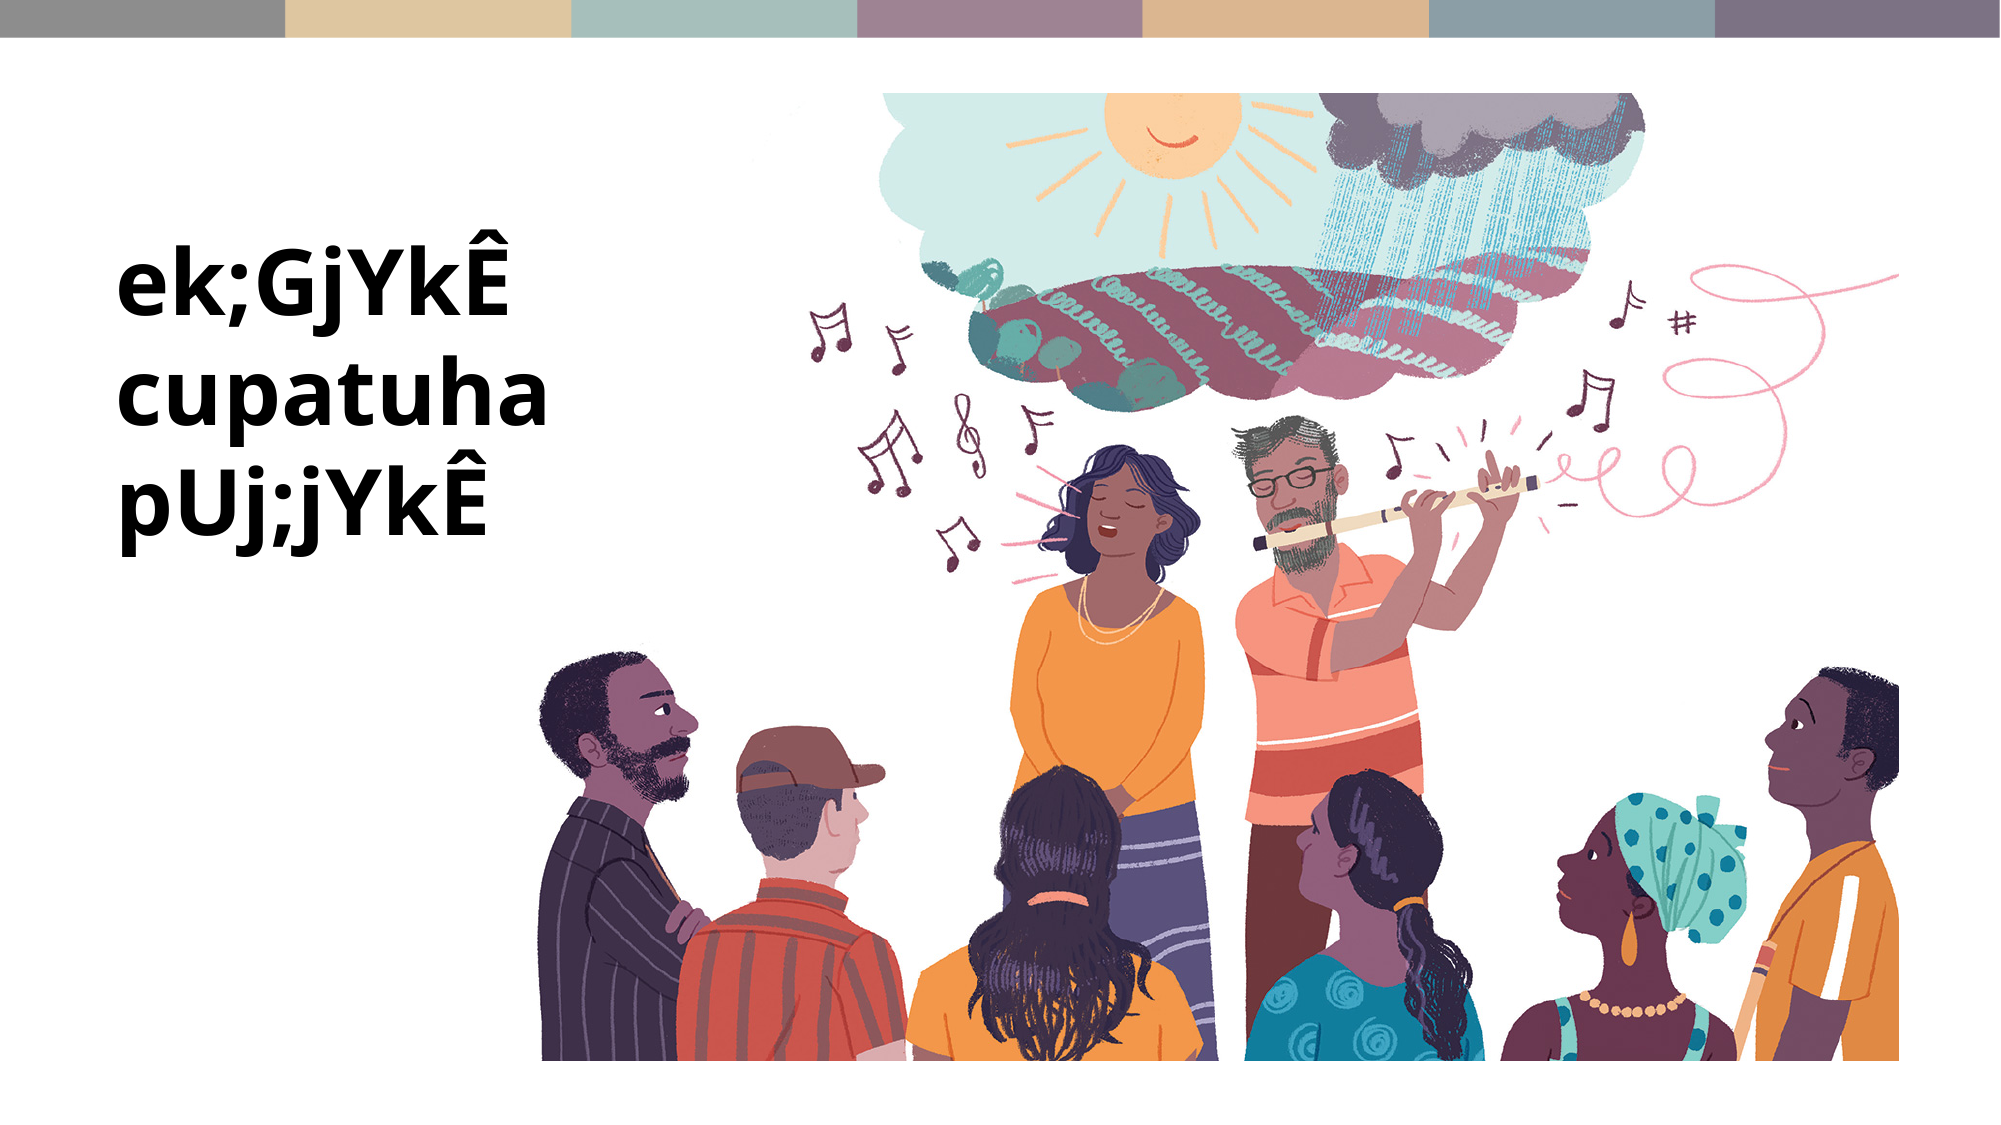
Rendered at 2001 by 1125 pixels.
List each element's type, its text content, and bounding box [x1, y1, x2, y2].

picture [1566, 1055, 1574, 1061]
text_box ek;GjYkÊ cupatuhapUj;jYkÊ [101, 216, 531, 562]
picture [531, 93, 1899, 1061]
picture [0, 0, 2000, 38]
